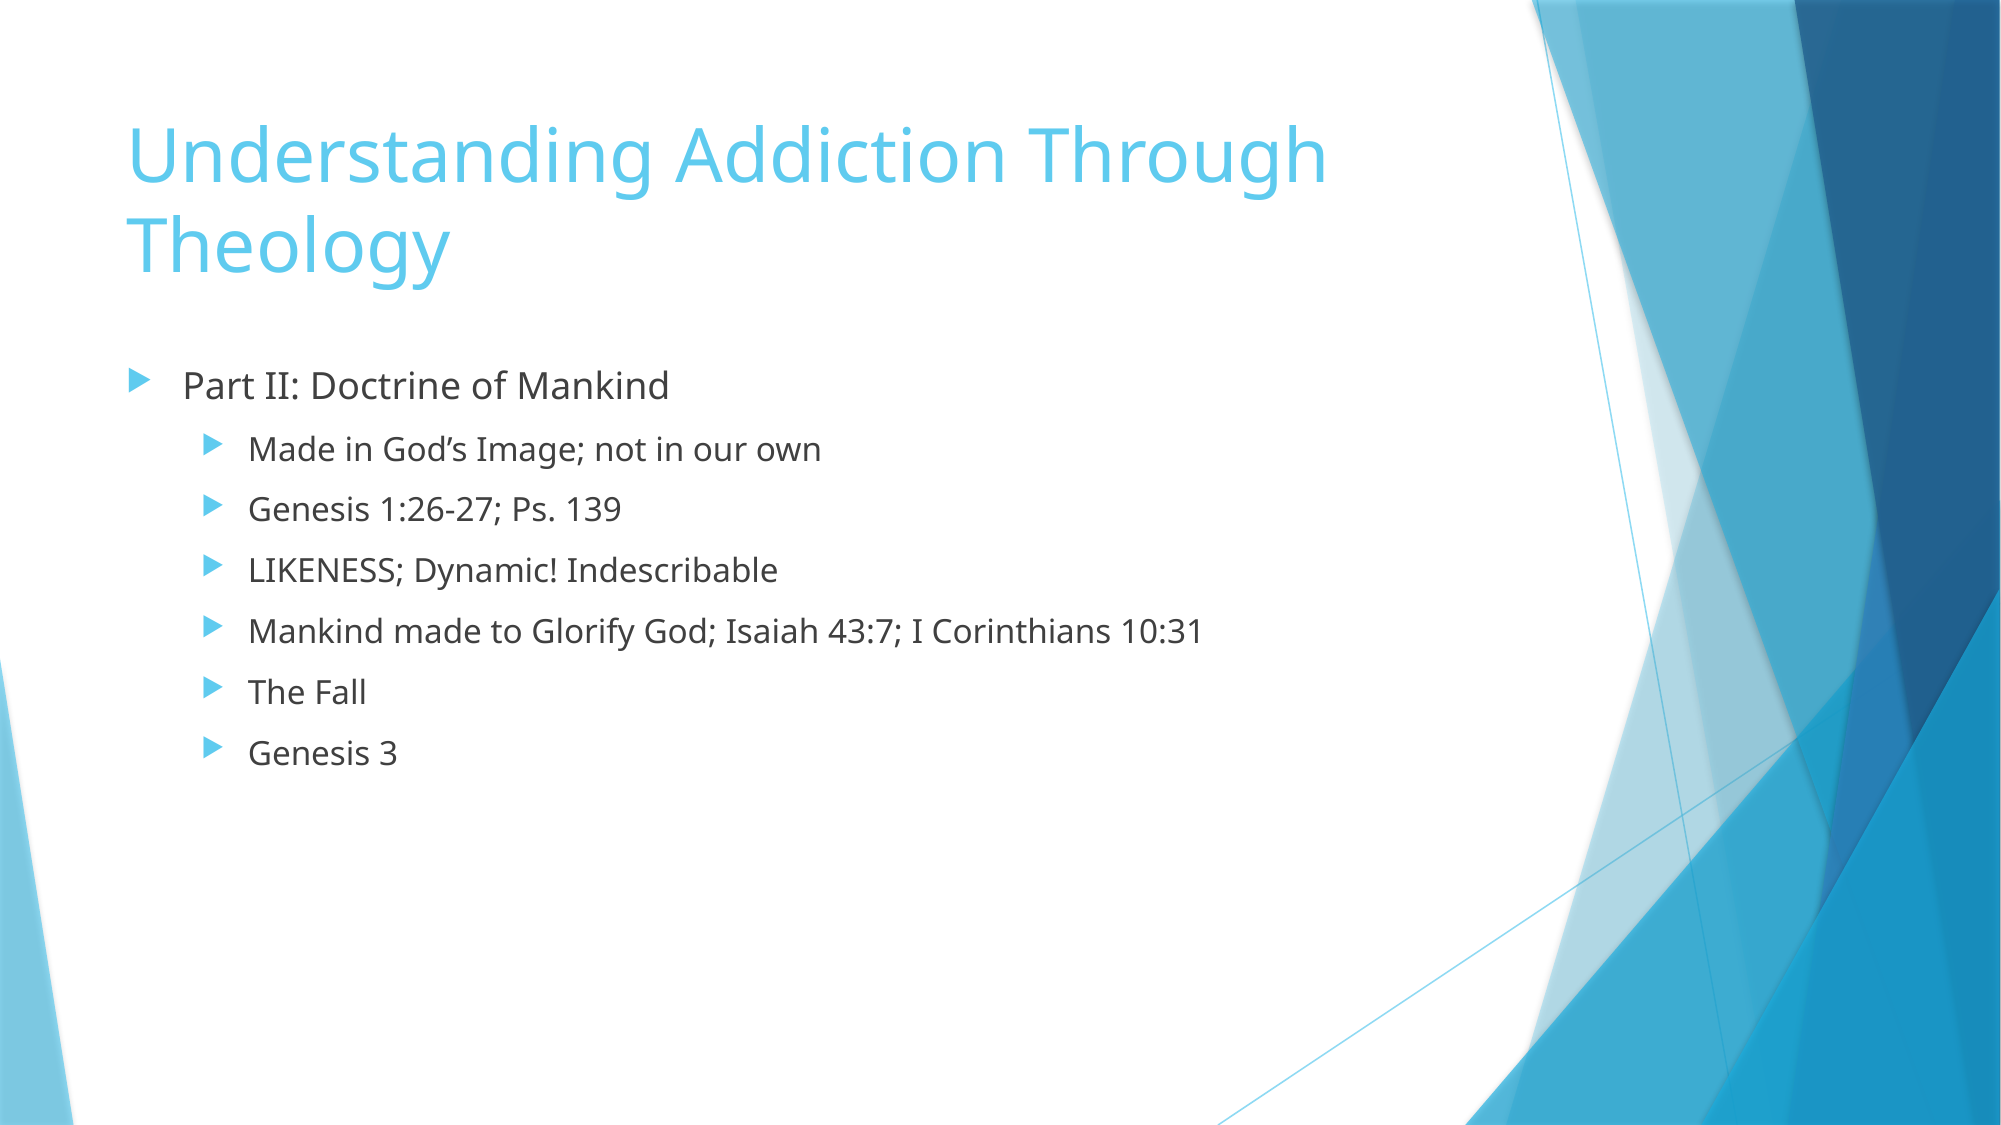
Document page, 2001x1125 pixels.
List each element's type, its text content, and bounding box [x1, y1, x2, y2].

list Part II: Doctrine of Mankind Made in God’s Image; not in our own Genesis 1:26-27; Ps. 139 LIKENESS; Dynamic! Indescribable Mankind made to Glorify God; Isaiah 43:7; I Corinthians 10:31 The Fall Genesis 3 [111, 354, 1522, 992]
title Understanding Addiction Through Theology [111, 99, 1522, 317]
